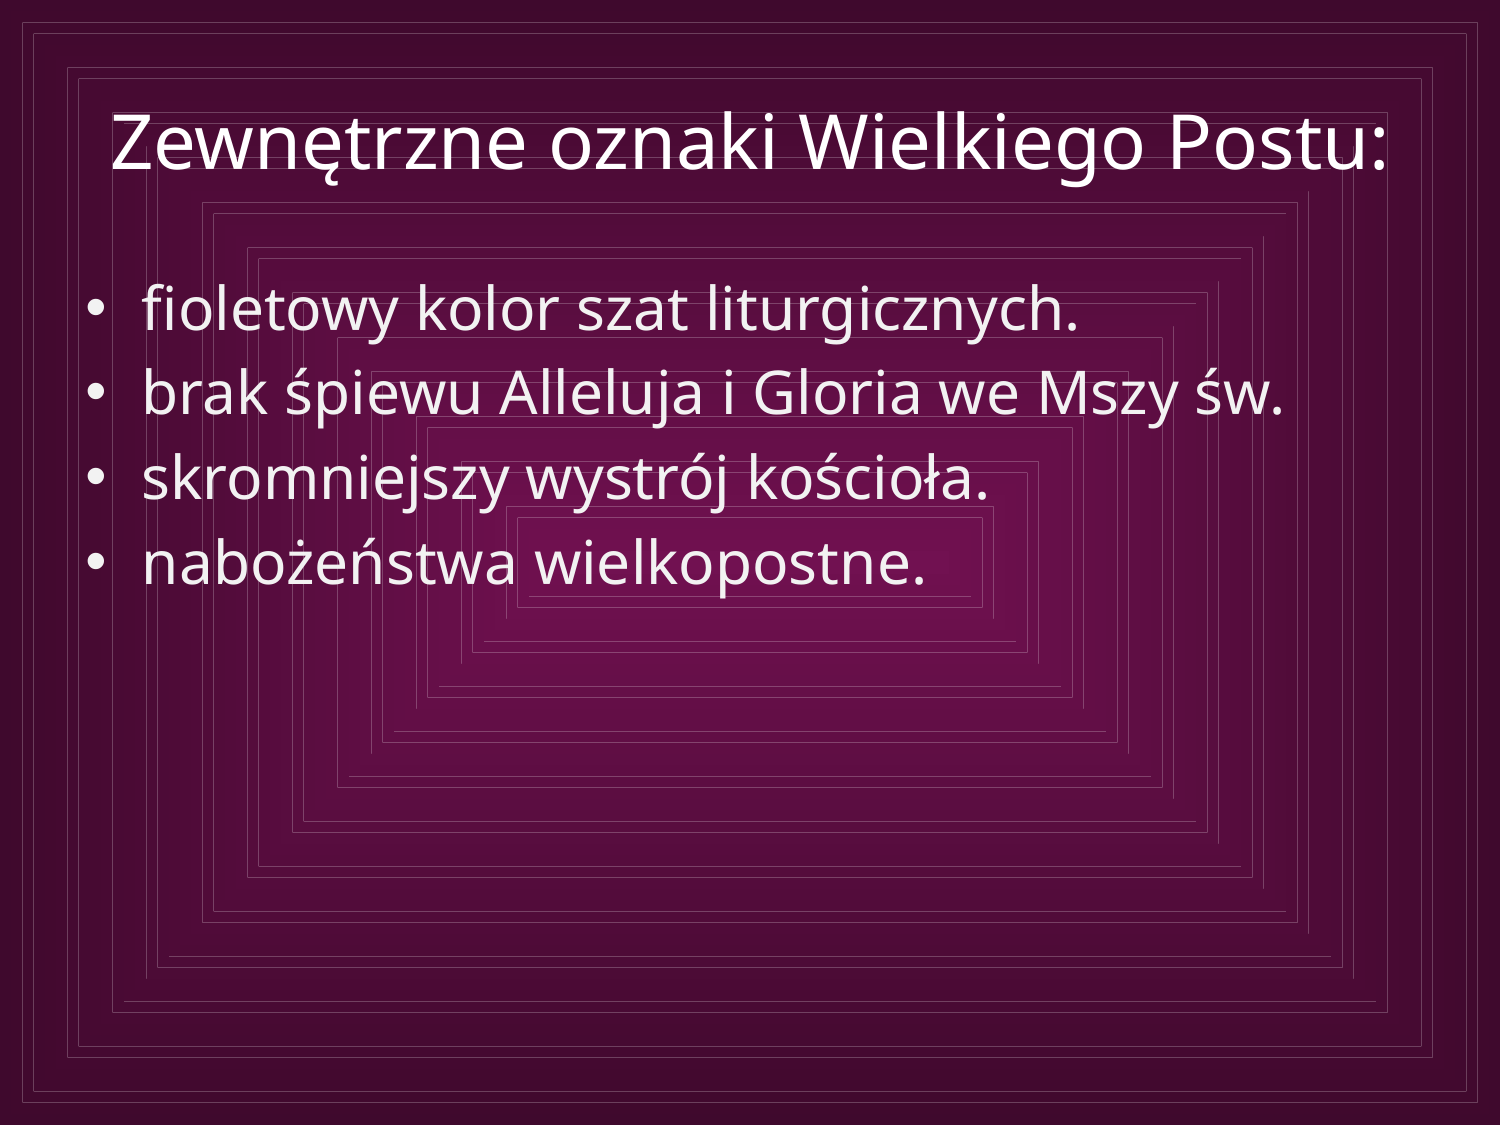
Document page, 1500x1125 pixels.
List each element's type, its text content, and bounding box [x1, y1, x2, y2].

list fioletowy kolor szat liturgicznych. brak śpiewu Alleluja i Gloria we Mszy św. skromniejszy wystrój kościoła. nabożeństwa wielkopostne. [70, 262, 1430, 1005]
title Zewnętrzne oznaki Wielkiego Postu: [75, 45, 1425, 233]
